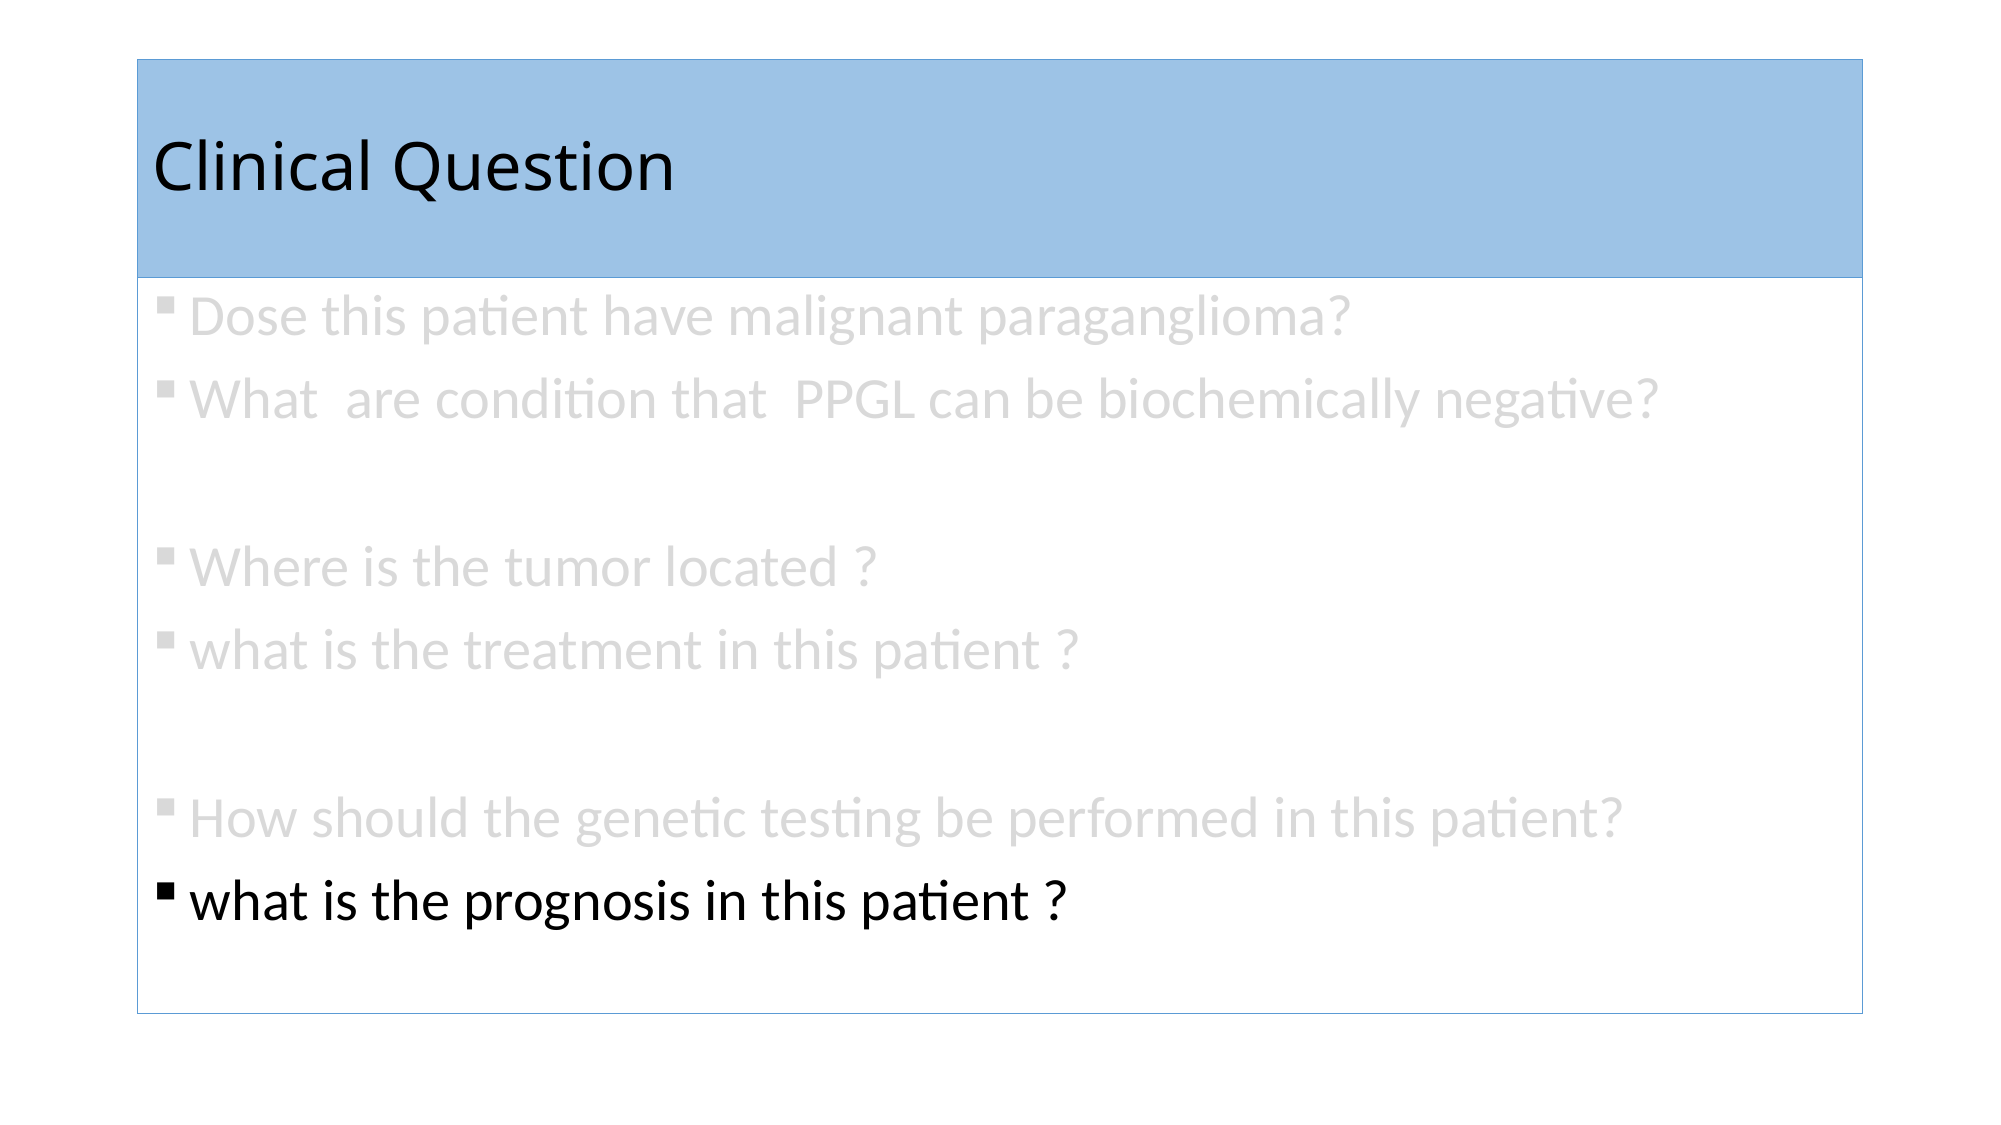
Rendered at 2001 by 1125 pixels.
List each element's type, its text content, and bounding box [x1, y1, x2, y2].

list Dose this patient have malignant paraganglioma? What are condition that PPGL can be biochemically negative? Where is the tumor located ? what is the treatment in this patient ? How should the genetic testing be performed in this patient? what is the prognosis in this patient ? [137, 277, 1863, 1014]
title Clinical Question [137, 59, 1863, 277]
